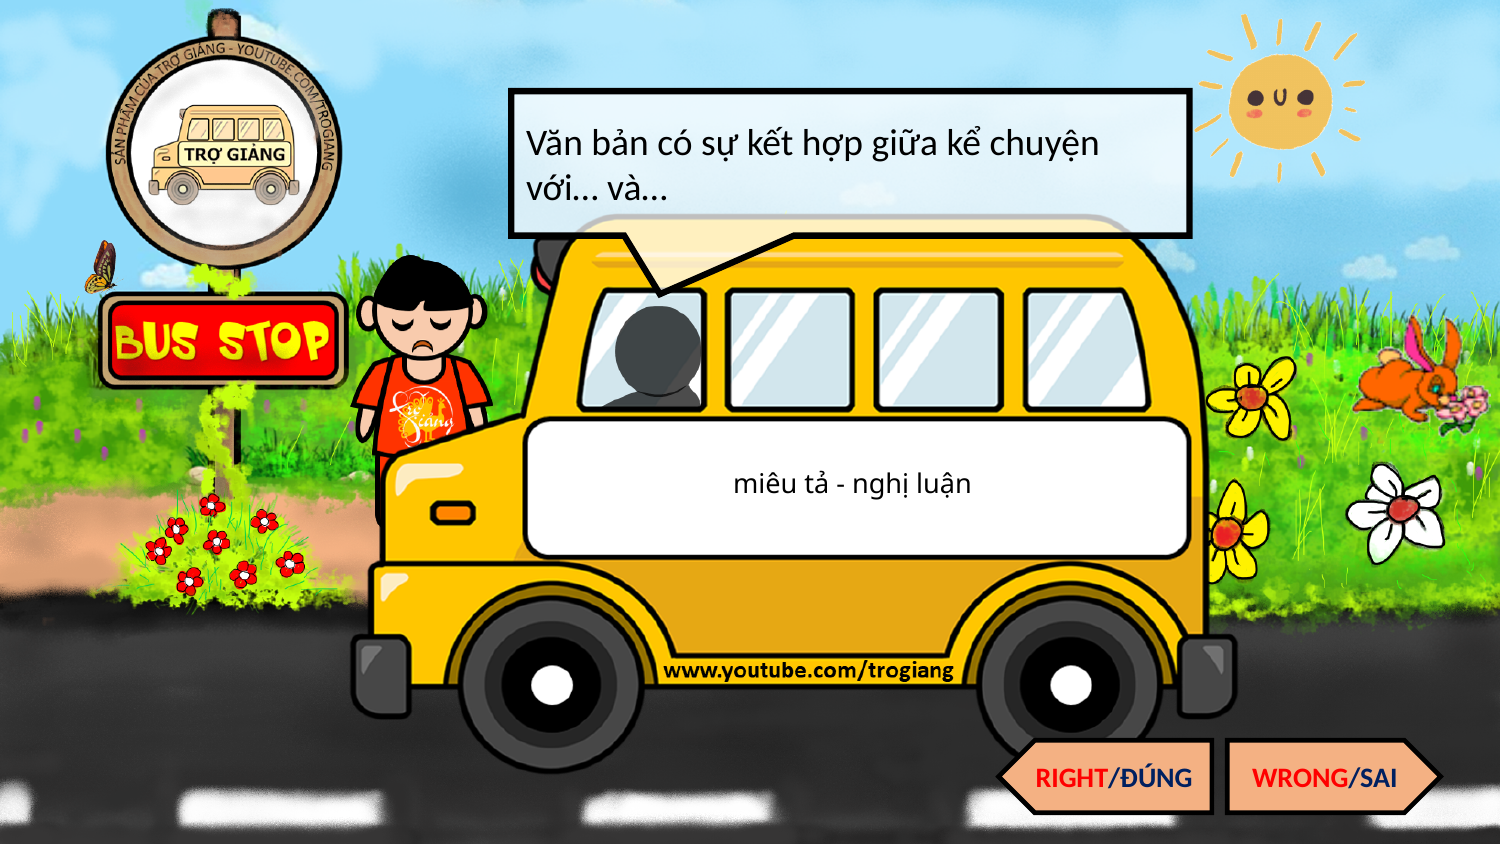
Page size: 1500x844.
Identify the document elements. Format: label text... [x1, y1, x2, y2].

text_box Văn bản có sự kết hợp giữa kể chuyện với… và… [510, 90, 1191, 207]
picture [0, 0, 1500, 844]
text_box RIGHT/ĐÚNG [997, 777, 1213, 814]
text_box WRONG/SAI [1226, 739, 1443, 814]
